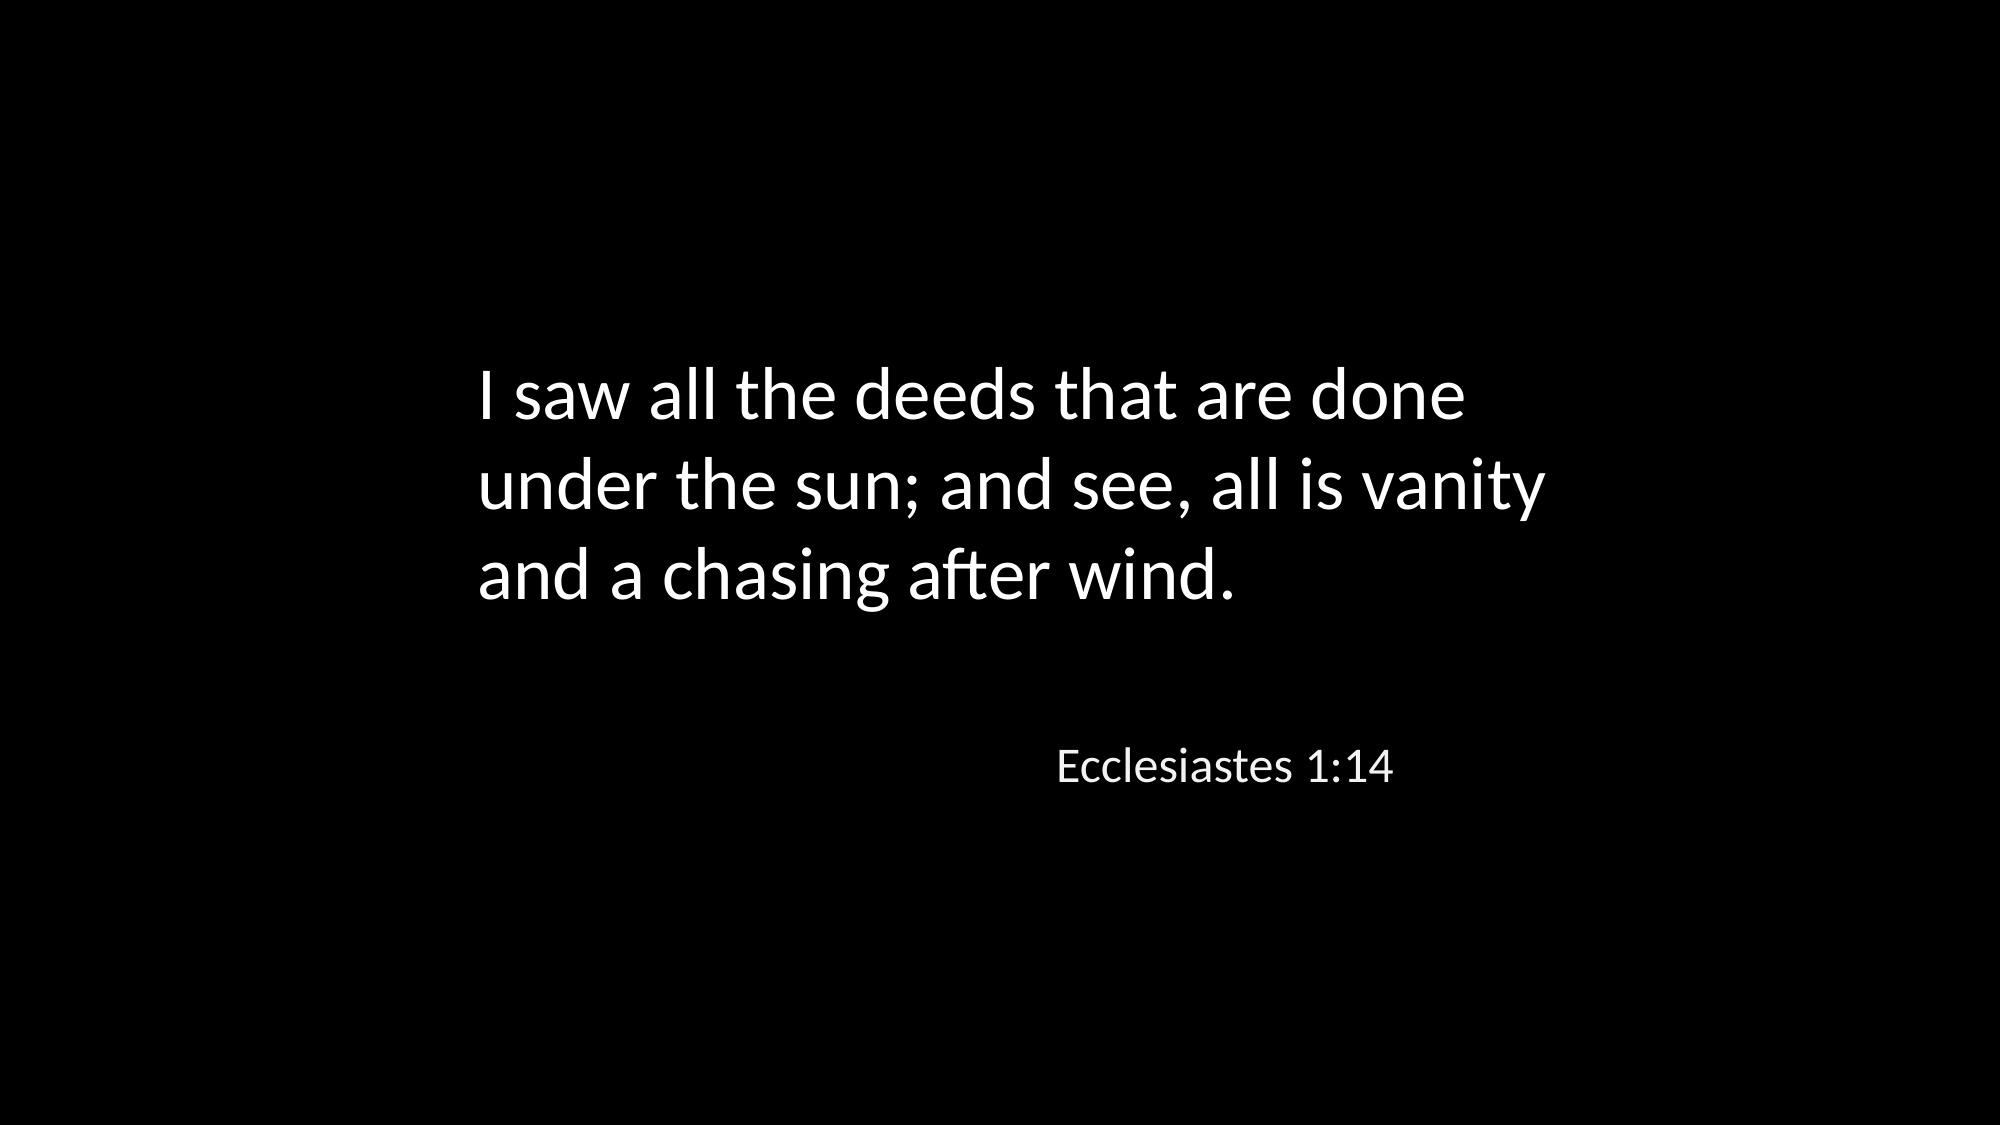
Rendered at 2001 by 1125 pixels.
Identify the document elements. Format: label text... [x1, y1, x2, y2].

text_box I saw all the deeds that are done under the sun; and see, all is vanity and a chasing after wind. [462, 337, 1625, 623]
text_box Ecclesiastes 1:14 [950, 724, 1500, 800]
